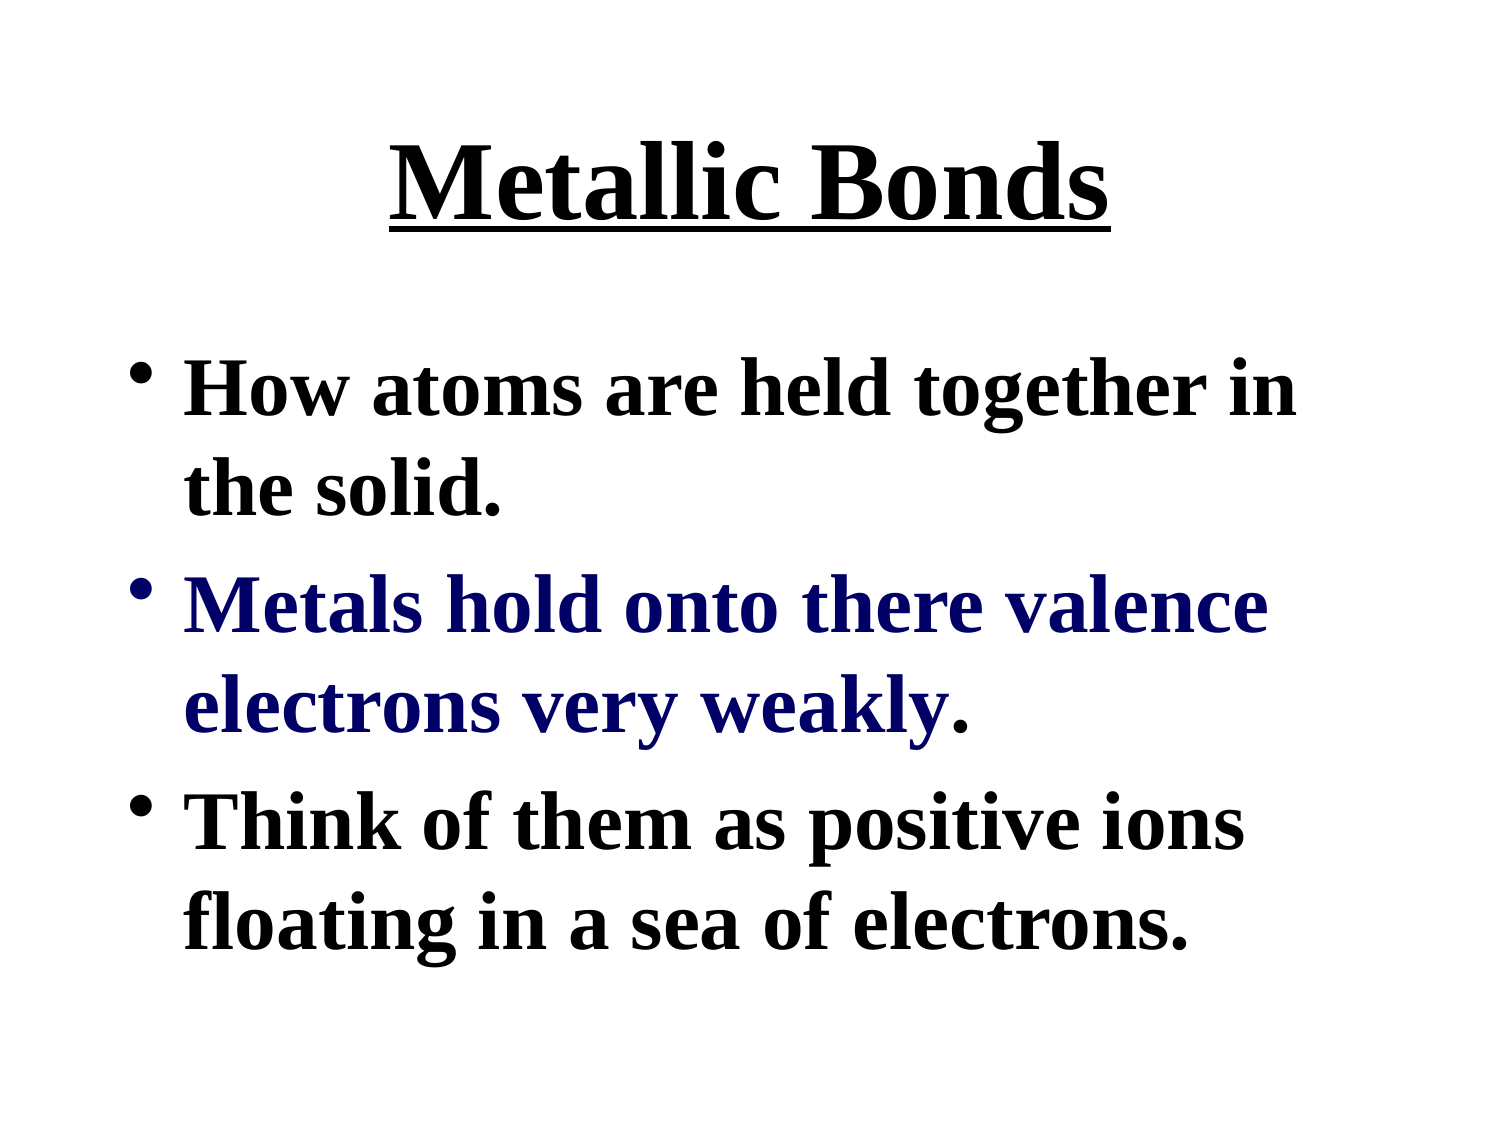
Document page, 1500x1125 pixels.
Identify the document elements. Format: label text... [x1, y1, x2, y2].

title Metallic Bonds [112, 99, 1388, 303]
list How atoms are held together in the solid. Metals hold onto there valence electrons very weakly. Think of them as positive ions floating in a sea of electrons. [112, 324, 1388, 1000]
